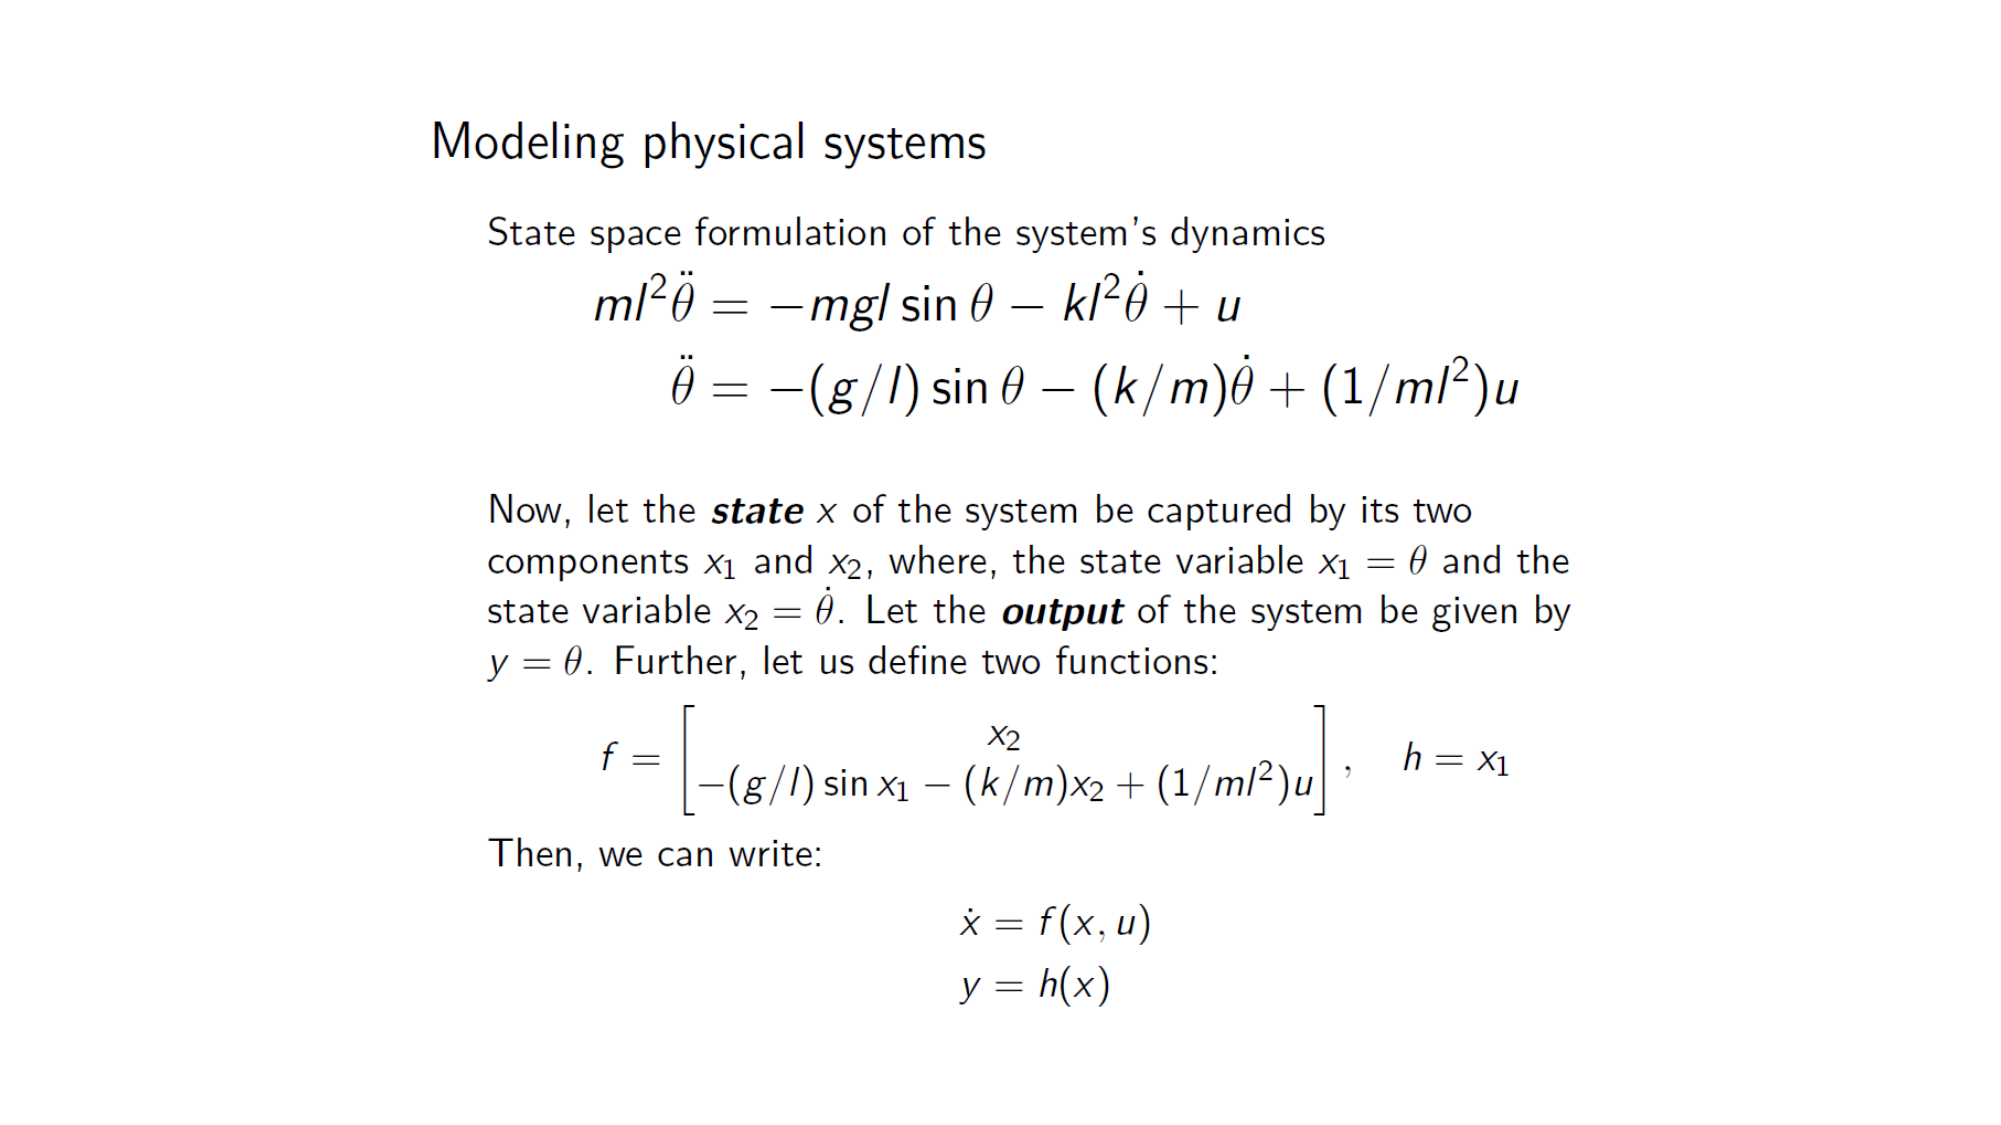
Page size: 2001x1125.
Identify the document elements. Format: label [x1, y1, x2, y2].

list [412, 105, 1588, 1020]
